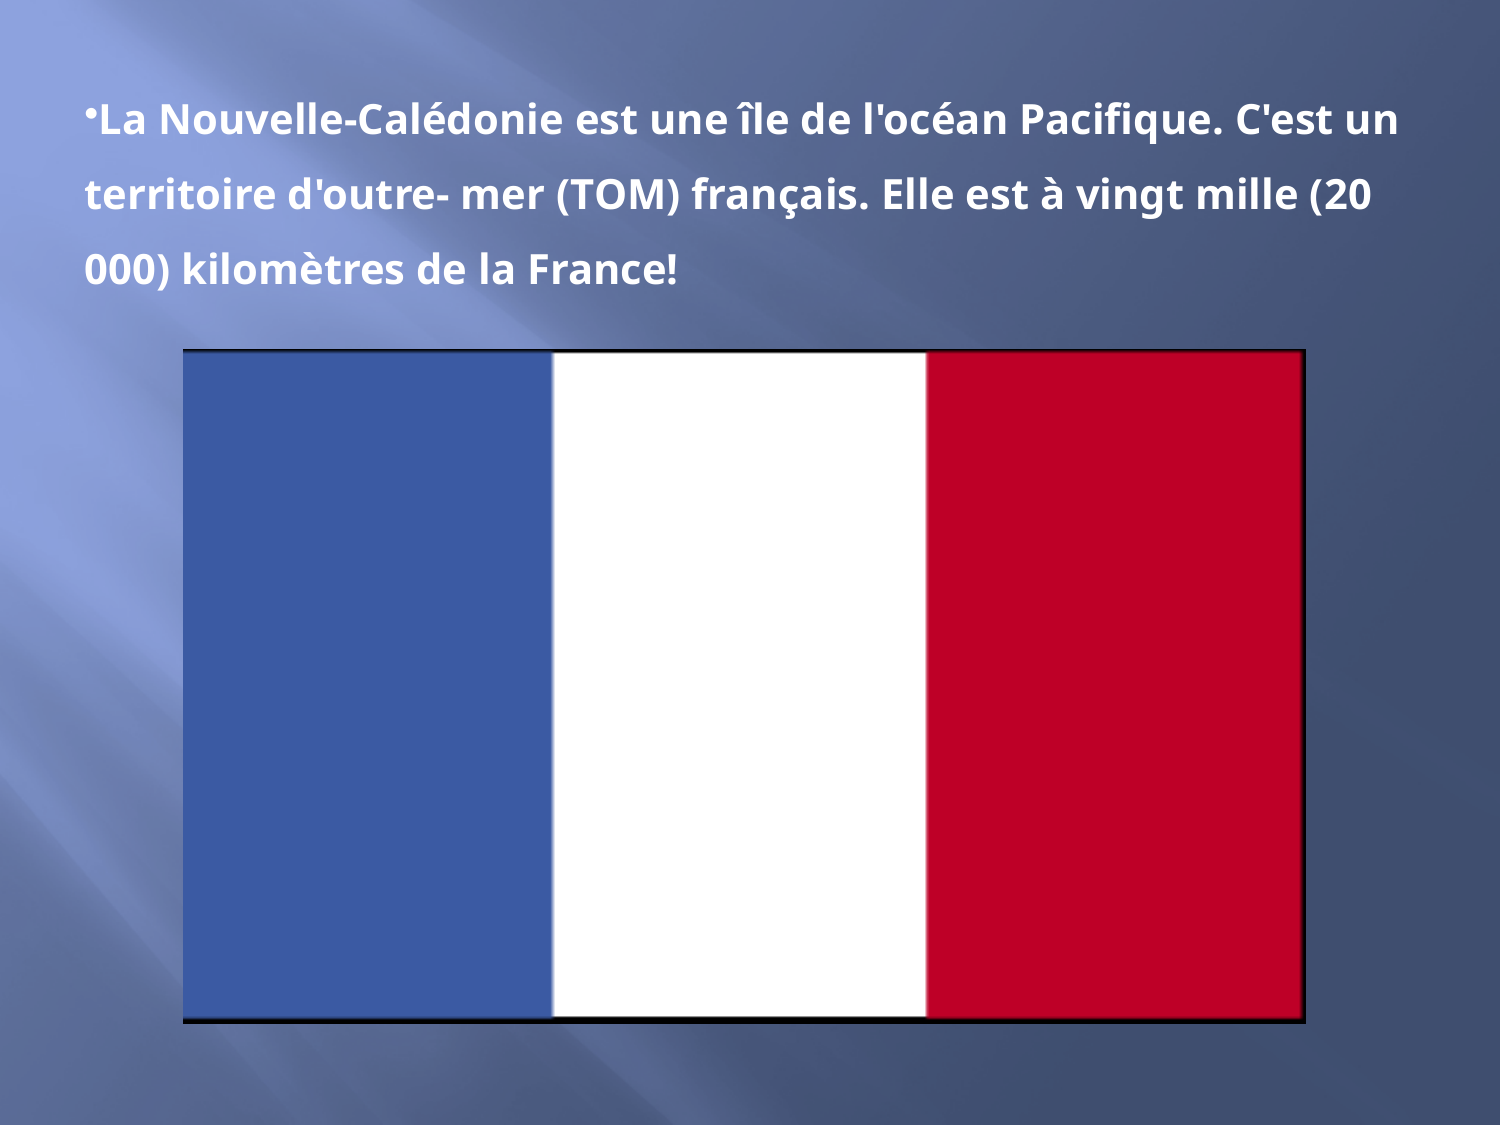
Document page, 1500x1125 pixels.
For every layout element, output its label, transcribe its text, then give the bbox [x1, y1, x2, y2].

title La Nouvelle-Calédonie est une île de l'océan Pacifique. C'est un territoire d'outre- mer (ТОМ) français. Elle est à vingt mille (20 000) kilomètres de la France! [69, 60, 1471, 301]
picture [182, 349, 1306, 1024]
